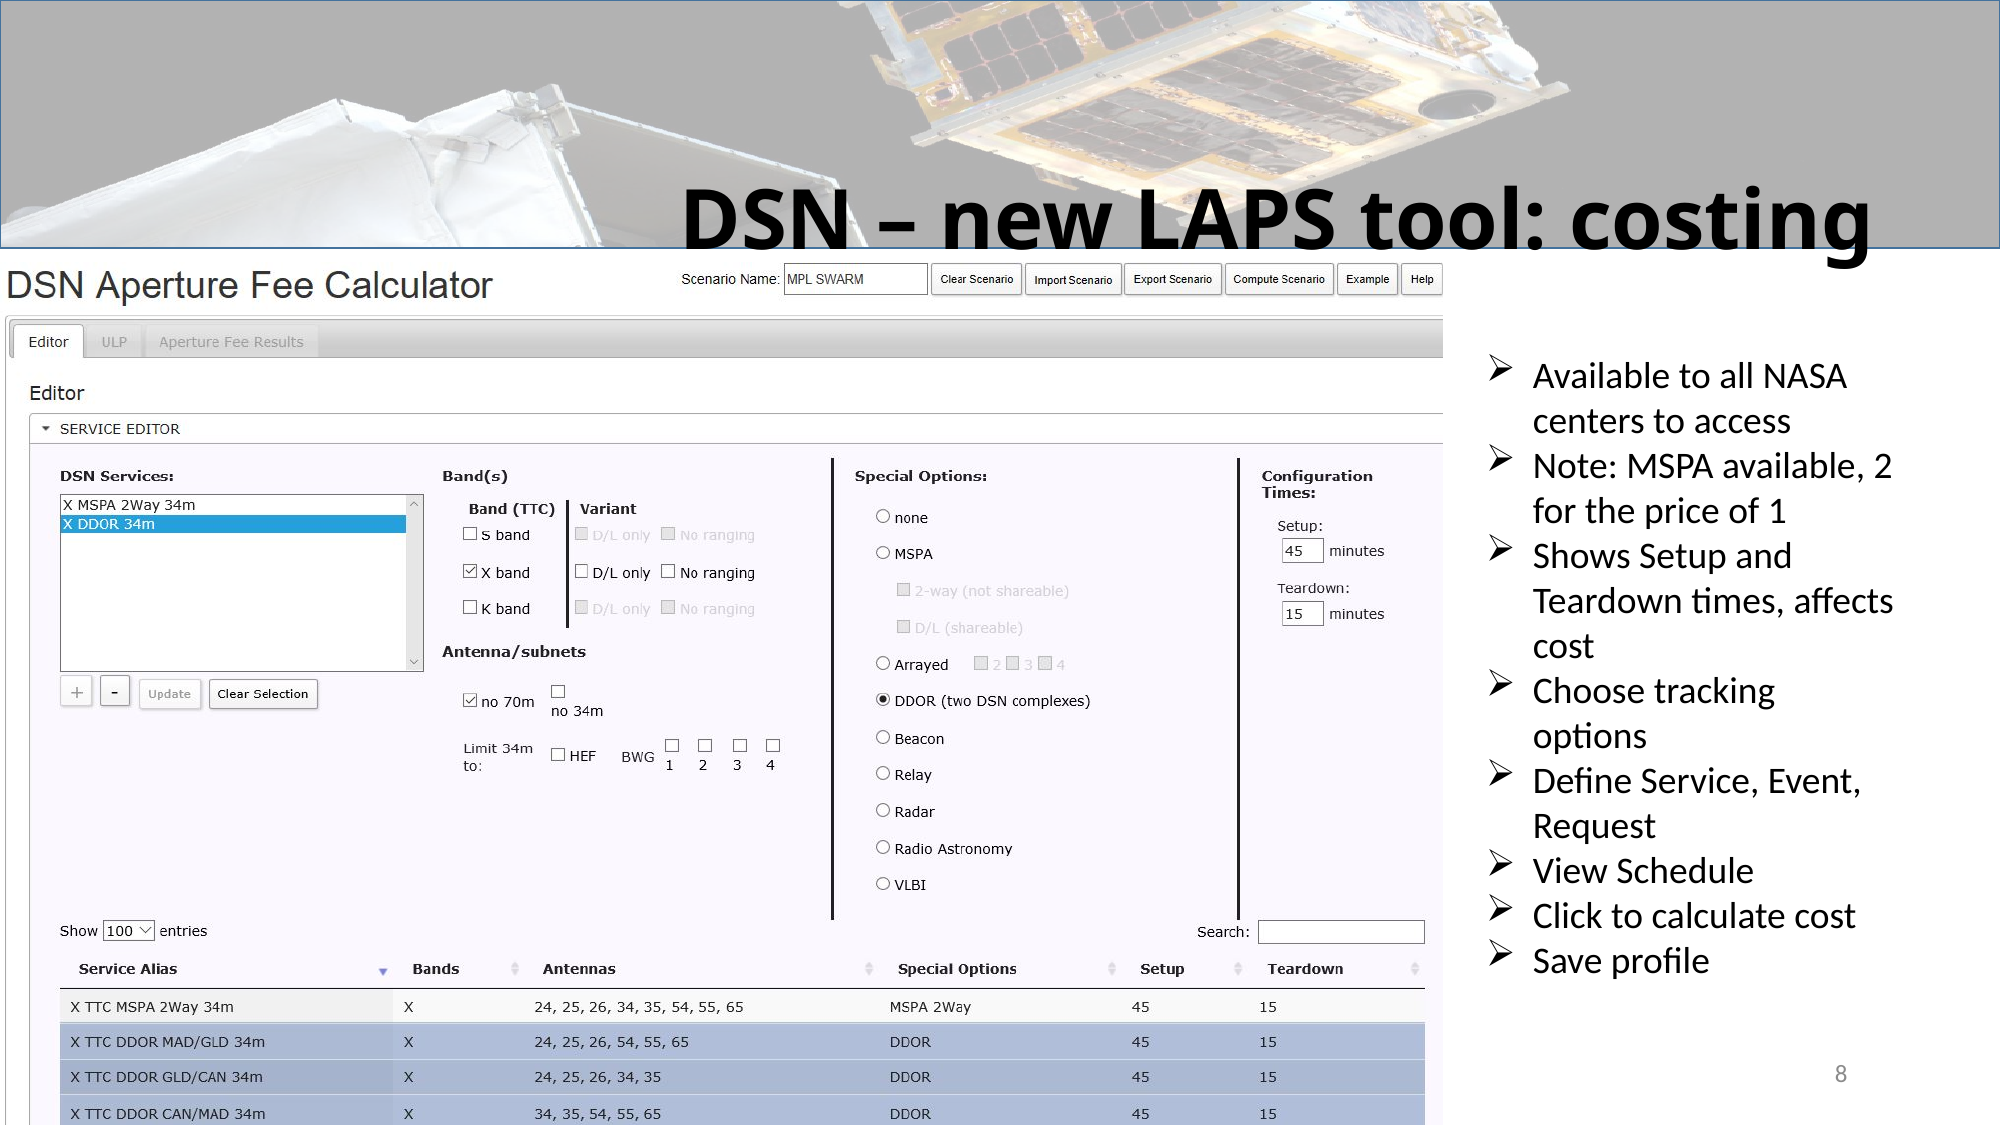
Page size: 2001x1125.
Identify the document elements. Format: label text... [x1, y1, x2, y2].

text_box [0, 0, 2000, 249]
title DSN – new LAPS tool: costing [164, 141, 1890, 304]
text_box Available to all NASA centers to access Note: MSPA available, 2 for the price of 1 Shows Setup and Teardown times, affects cost Choose tracking options Define Service, Event, Request View Schedule Click to calculate cost Save profile [1471, 343, 1912, 988]
slide_number 8 [1443, 1042, 1863, 1103]
picture [0, 262, 1443, 1125]
